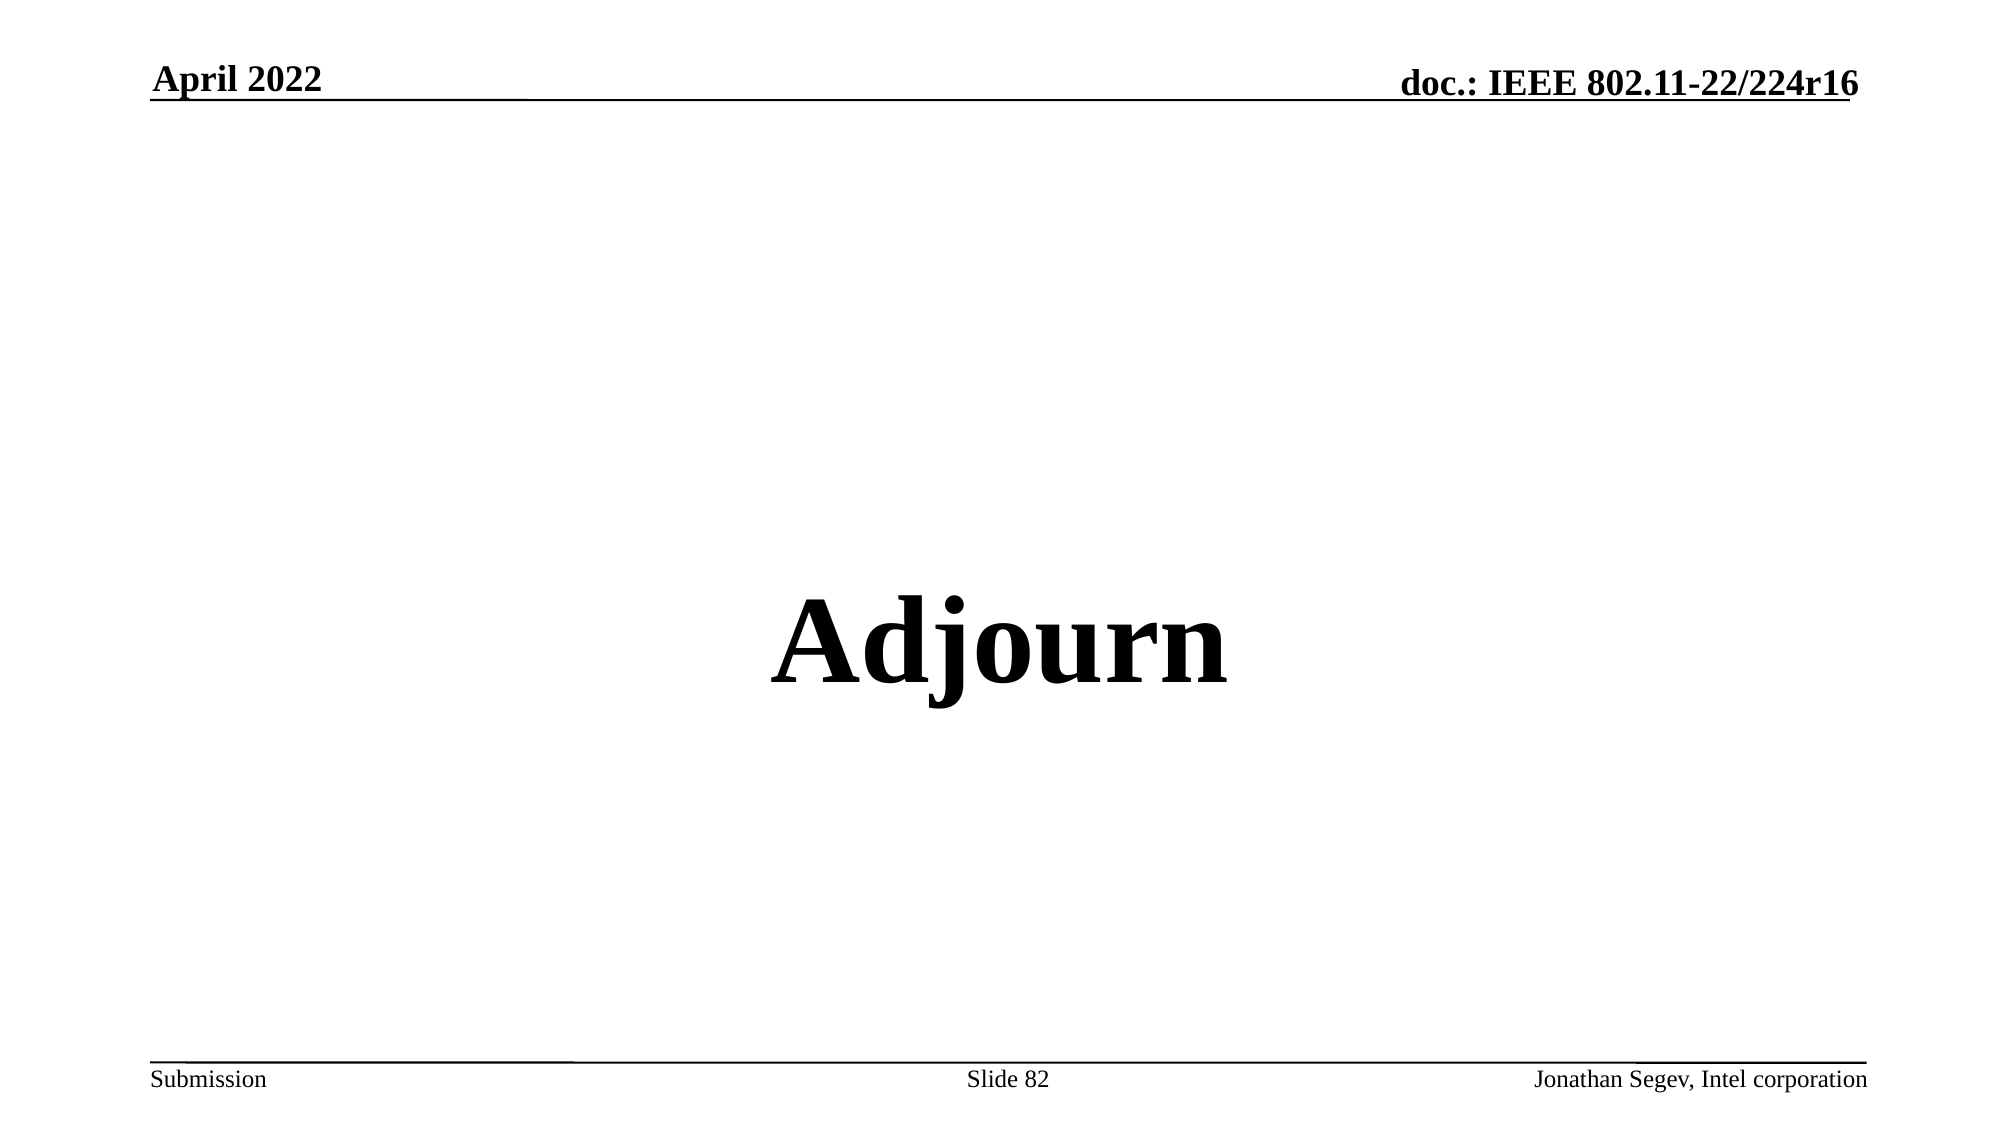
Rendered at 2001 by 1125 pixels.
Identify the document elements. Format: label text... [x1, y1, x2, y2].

list Adjourn [149, 324, 1850, 1000]
footer Jonathan Segev, Intel corporation [1171, 1061, 1869, 1093]
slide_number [152, 54, 563, 100]
slide_number Slide 82 [950, 1061, 1067, 1123]
